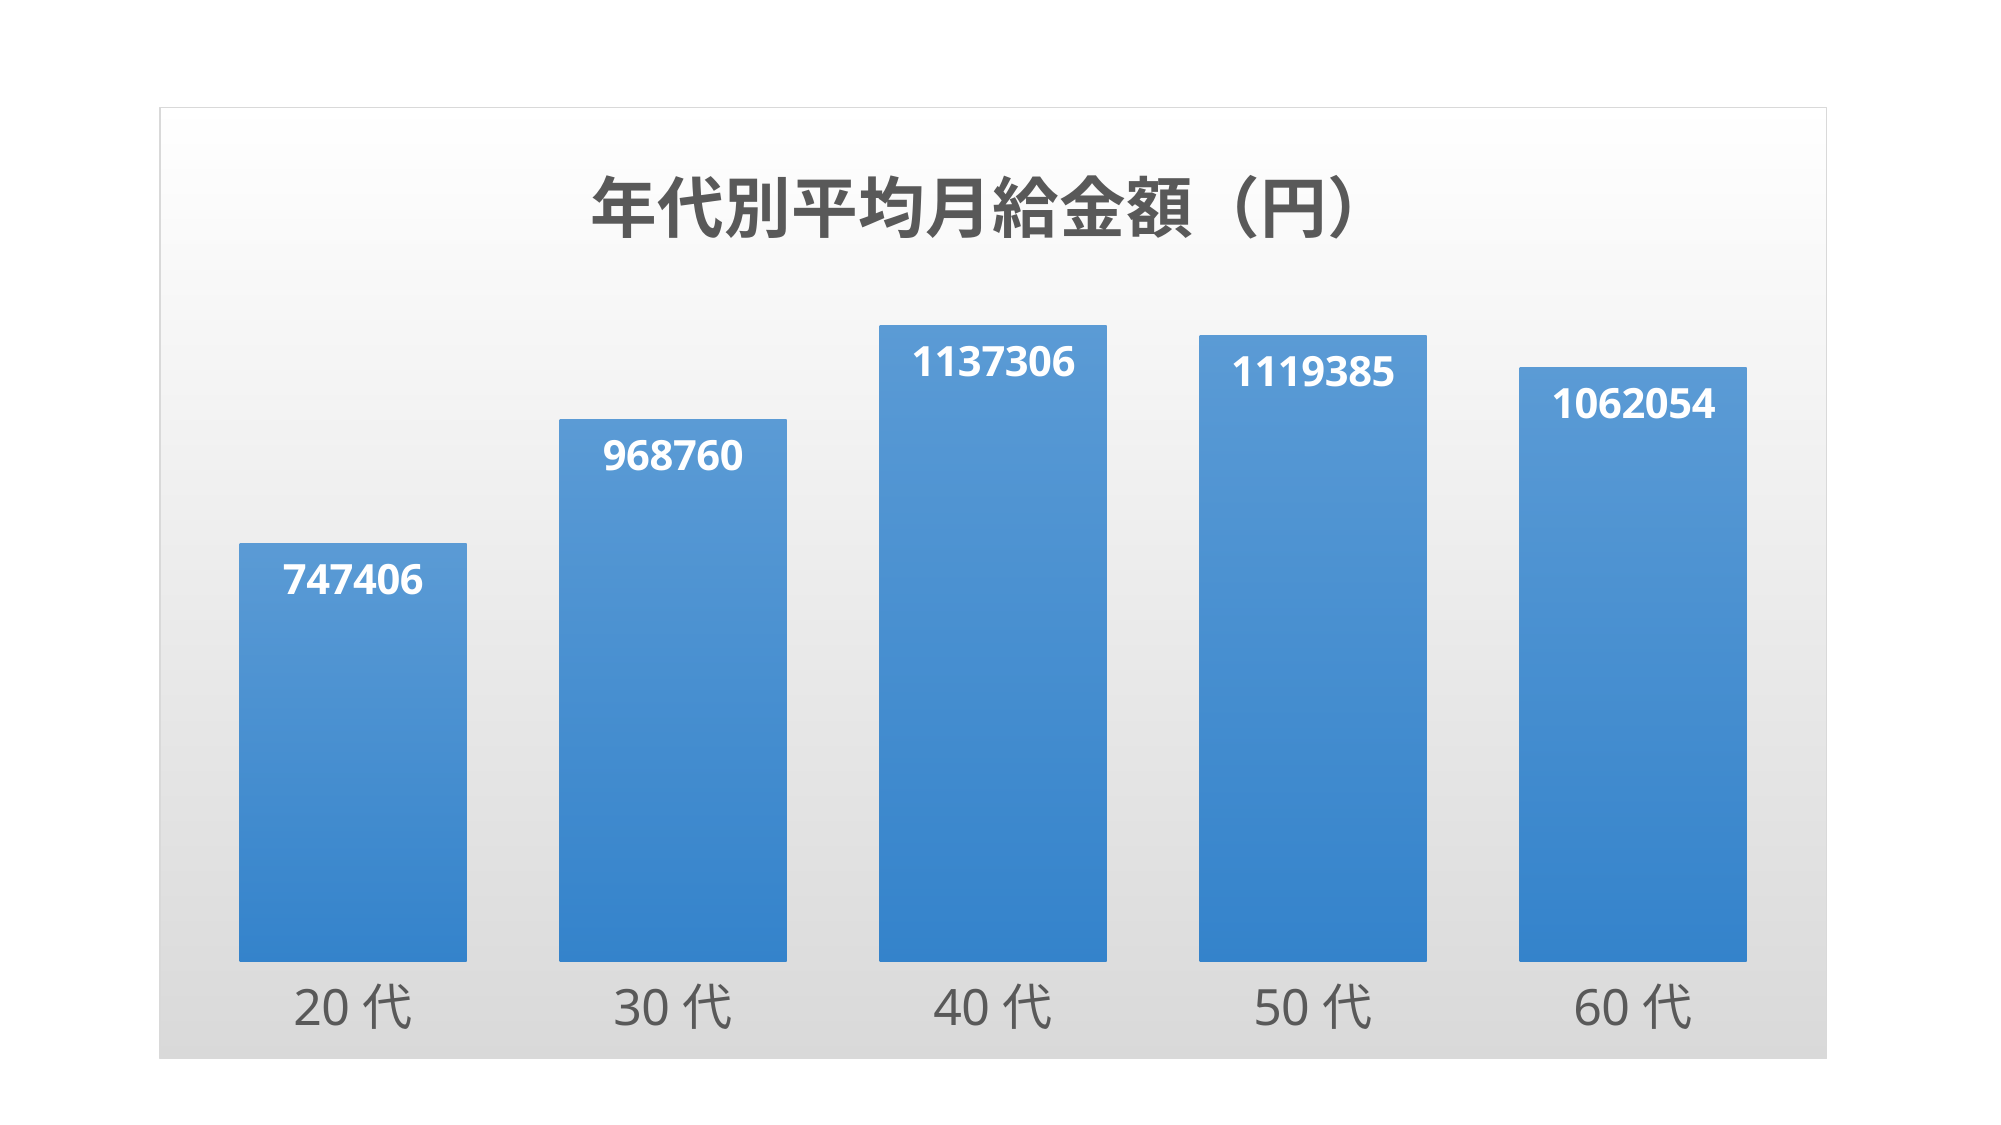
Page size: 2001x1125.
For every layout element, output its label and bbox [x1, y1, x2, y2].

chart [159, 106, 1828, 1060]
